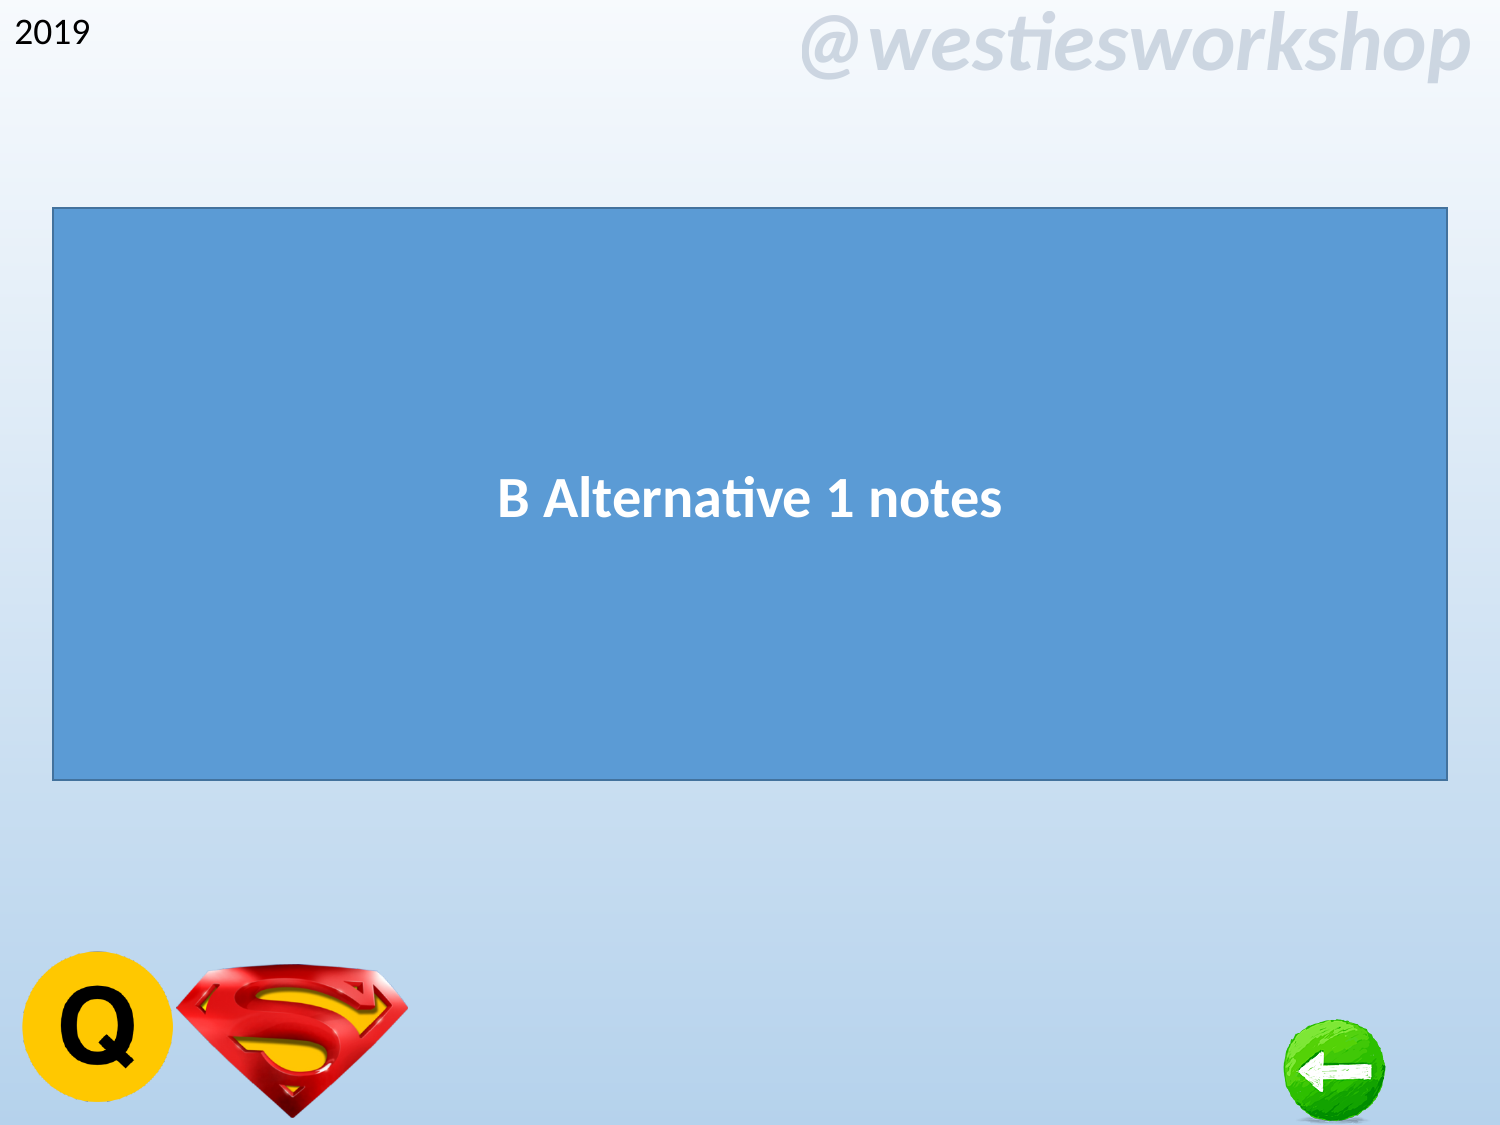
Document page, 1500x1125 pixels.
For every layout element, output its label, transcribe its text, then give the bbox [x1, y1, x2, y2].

picture [1281, 1019, 1387, 1125]
text_box 2019 [0, 0, 106, 60]
picture [0, 928, 408, 1125]
picture [53, 208, 1447, 781]
